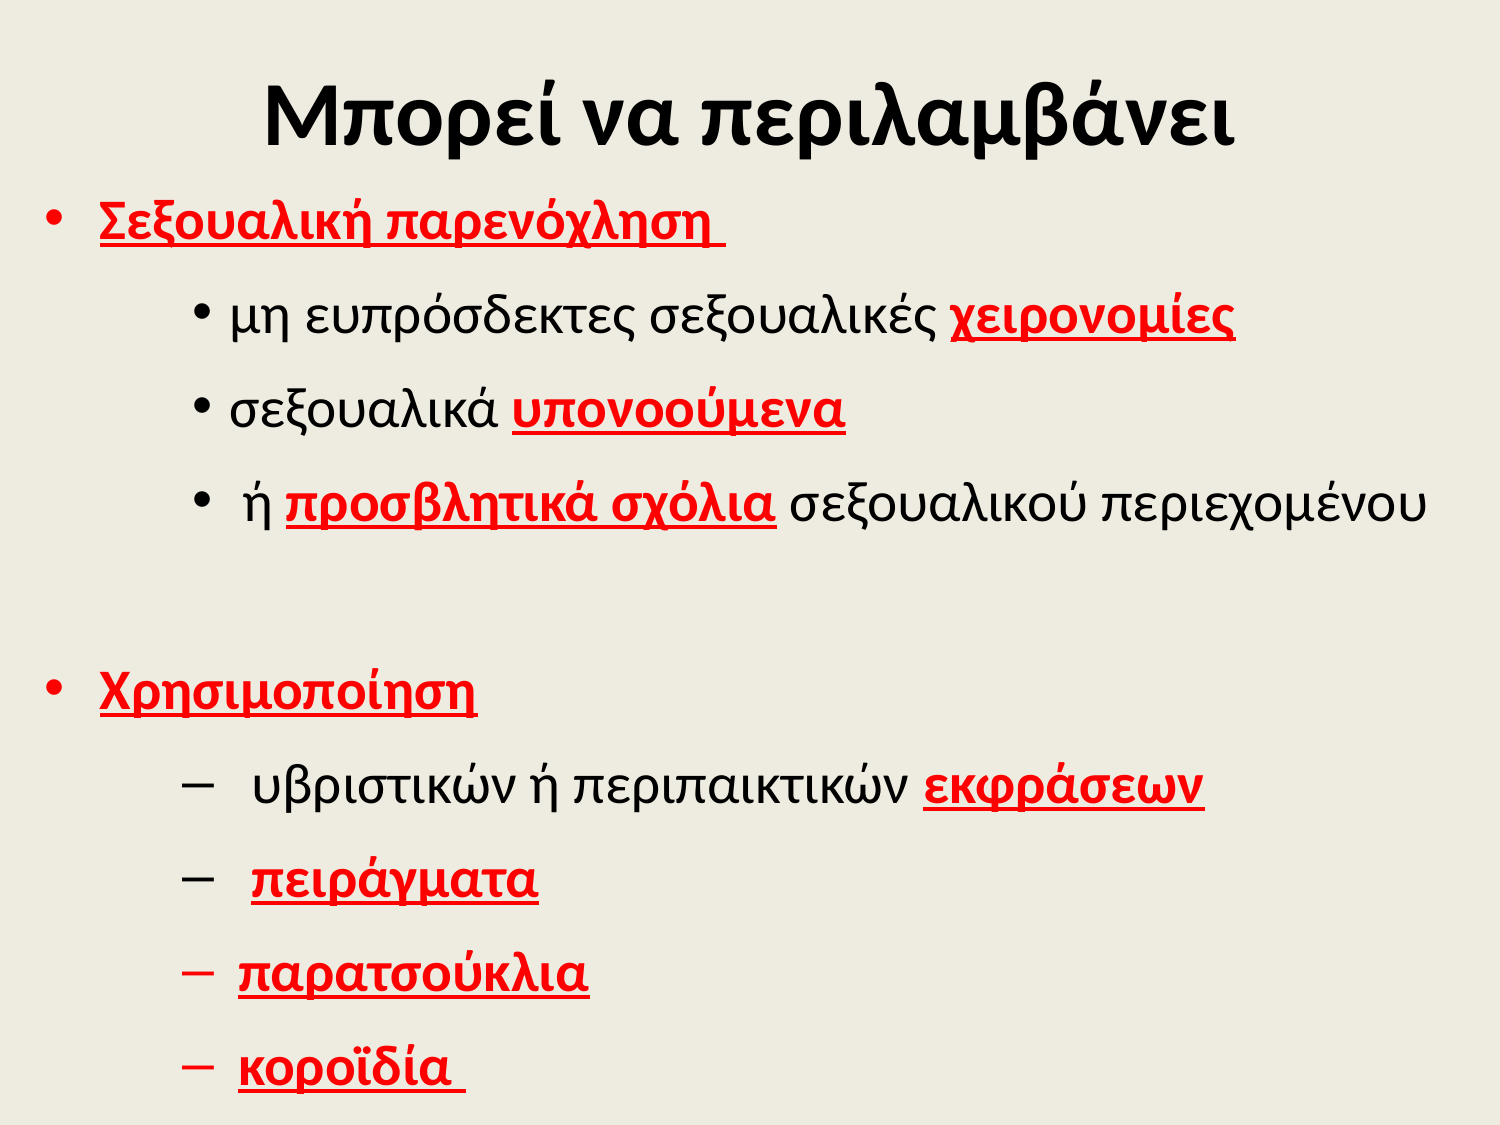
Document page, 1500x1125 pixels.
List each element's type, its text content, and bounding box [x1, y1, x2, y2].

list Σεξουαλική παρενόχληση μη ευπρόσδεκτες σεξουαλικές χειρονομίες σεξουαλικά υπονοούμενα ή προσβλητικά σχόλια σεξουαλικού περιεχομένου Χρησιμοποίηση υβριστικών ή περιπαικτικών εκφράσεων πειράγματα παρατσούκλια κοροϊδία [29, 160, 1483, 1125]
title Μπορεί να περιλαμβάνει [75, 45, 1425, 160]
